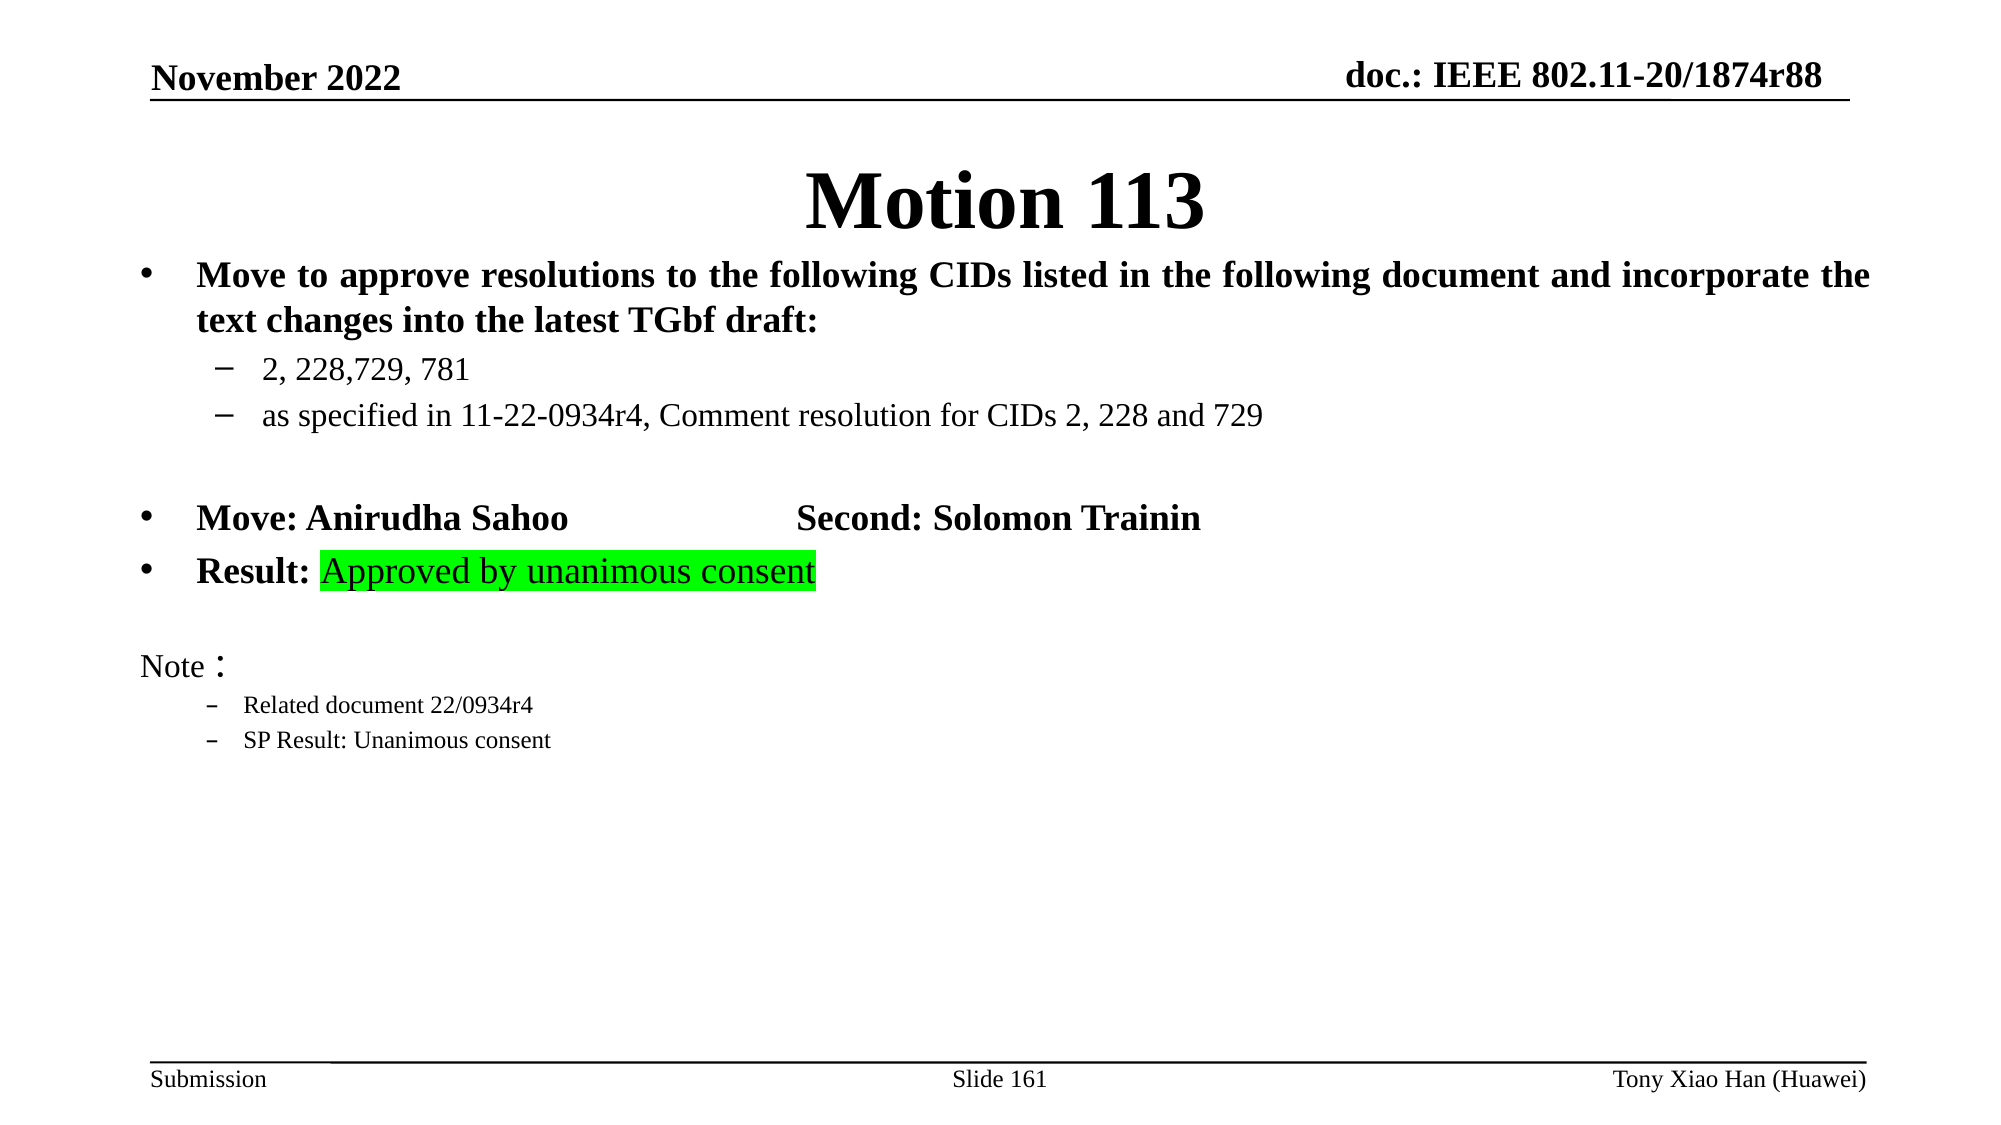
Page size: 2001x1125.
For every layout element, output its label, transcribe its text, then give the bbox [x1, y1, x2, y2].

text_box Motion 113 [368, 137, 1644, 212]
text_box Move to approve resolutions to the following CIDs listed in the following document and incorporate the text changes into the latest TGbf draft: 2, 228,729, 781 as specified in 11-22-0934r4, Comment resolution for CIDs 2, 228 and 729 Move: Anirudha Sahoo Second: Solomon Trainin Result: Approved by unanimous consent Note： Related document 22/0934r4 SP Result: Unanimous consent [125, 212, 1888, 900]
